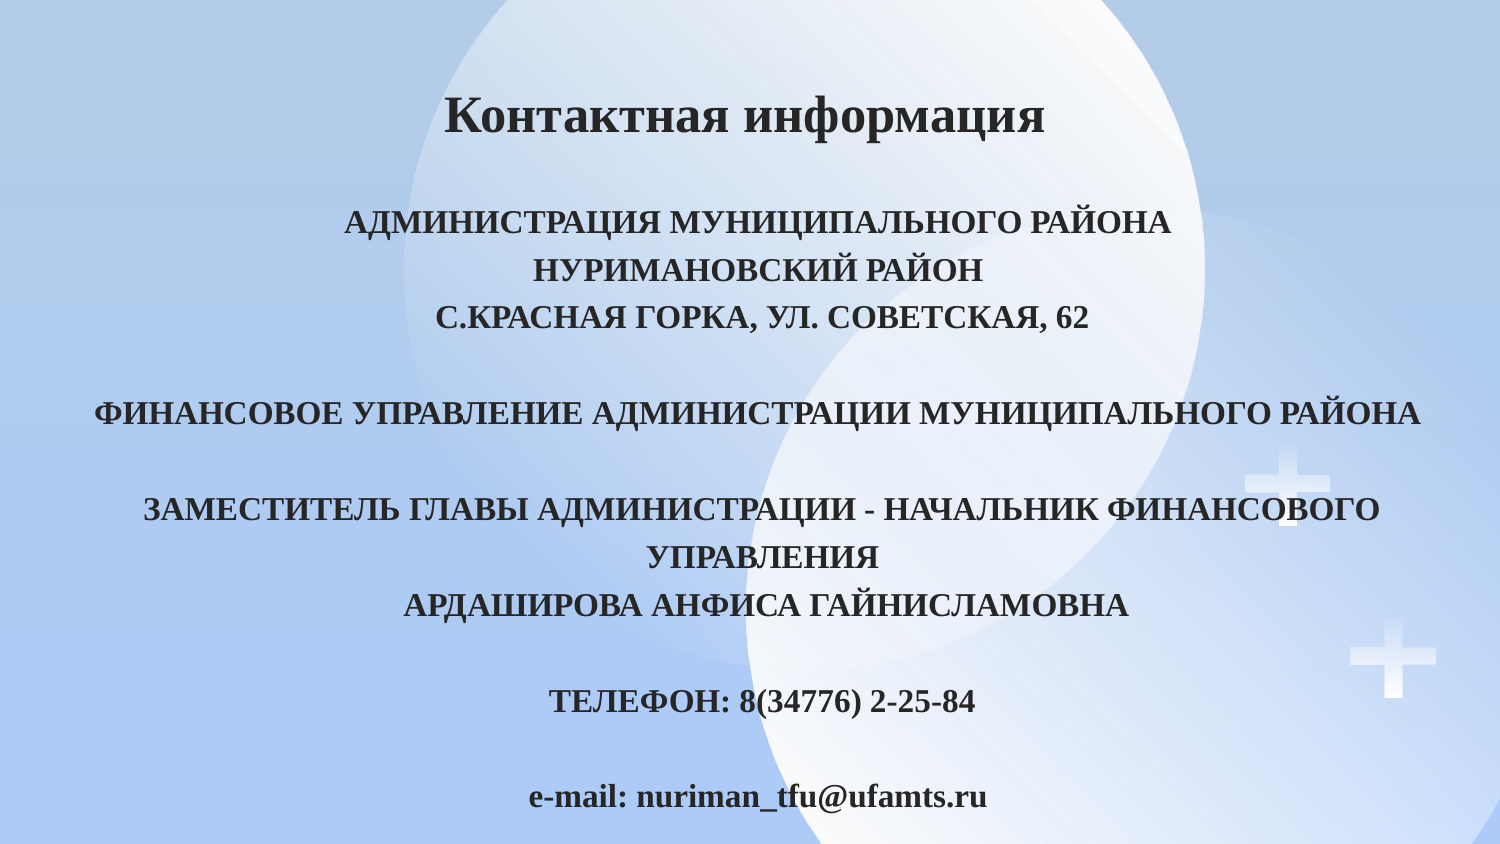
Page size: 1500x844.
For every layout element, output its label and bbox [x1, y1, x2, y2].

title [112, 71, 1379, 150]
picture [403, 0, 1500, 844]
list [62, 184, 1463, 844]
